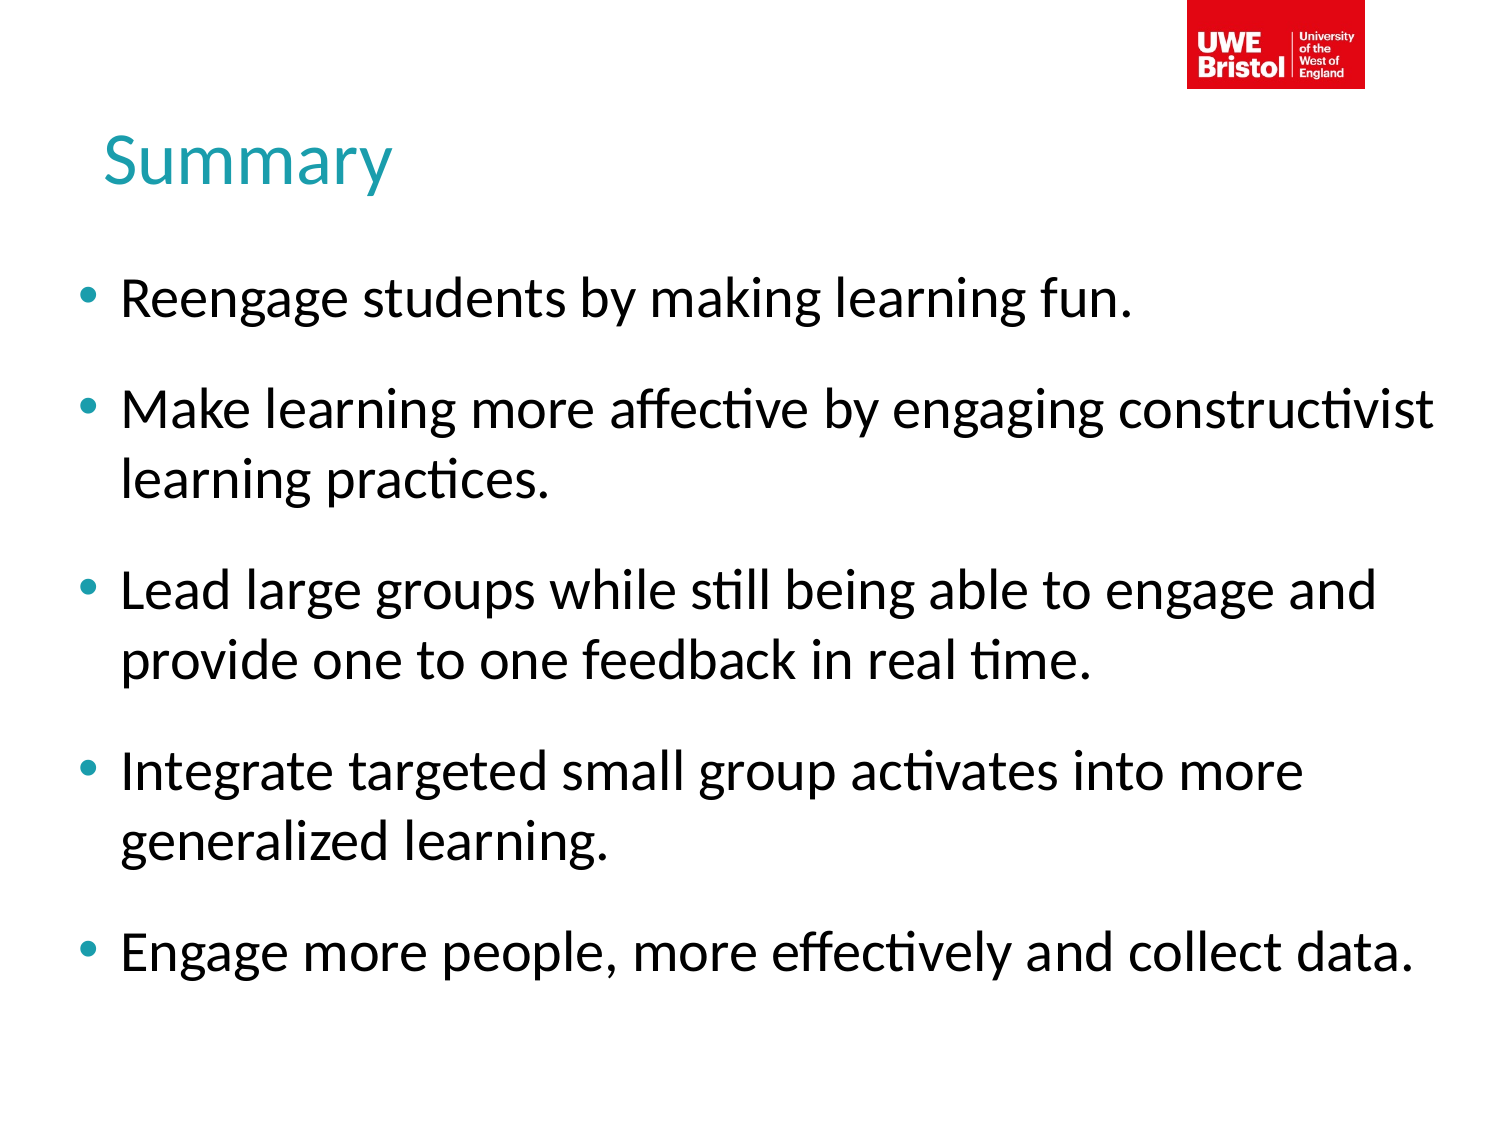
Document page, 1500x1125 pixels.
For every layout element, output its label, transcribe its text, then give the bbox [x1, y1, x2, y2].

title Summary [103, 109, 1397, 259]
picture [1187, 0, 1365, 89]
list Reengage students by making learning fun. Make learning more affective by engaging constructivist learning practices. Lead large groups while still being able to engage and provide one to one feedback in real time. Integrate targeted small group activates into more generalized learning. Engage more people, more effectively and collect data. [76, 259, 1442, 1016]
